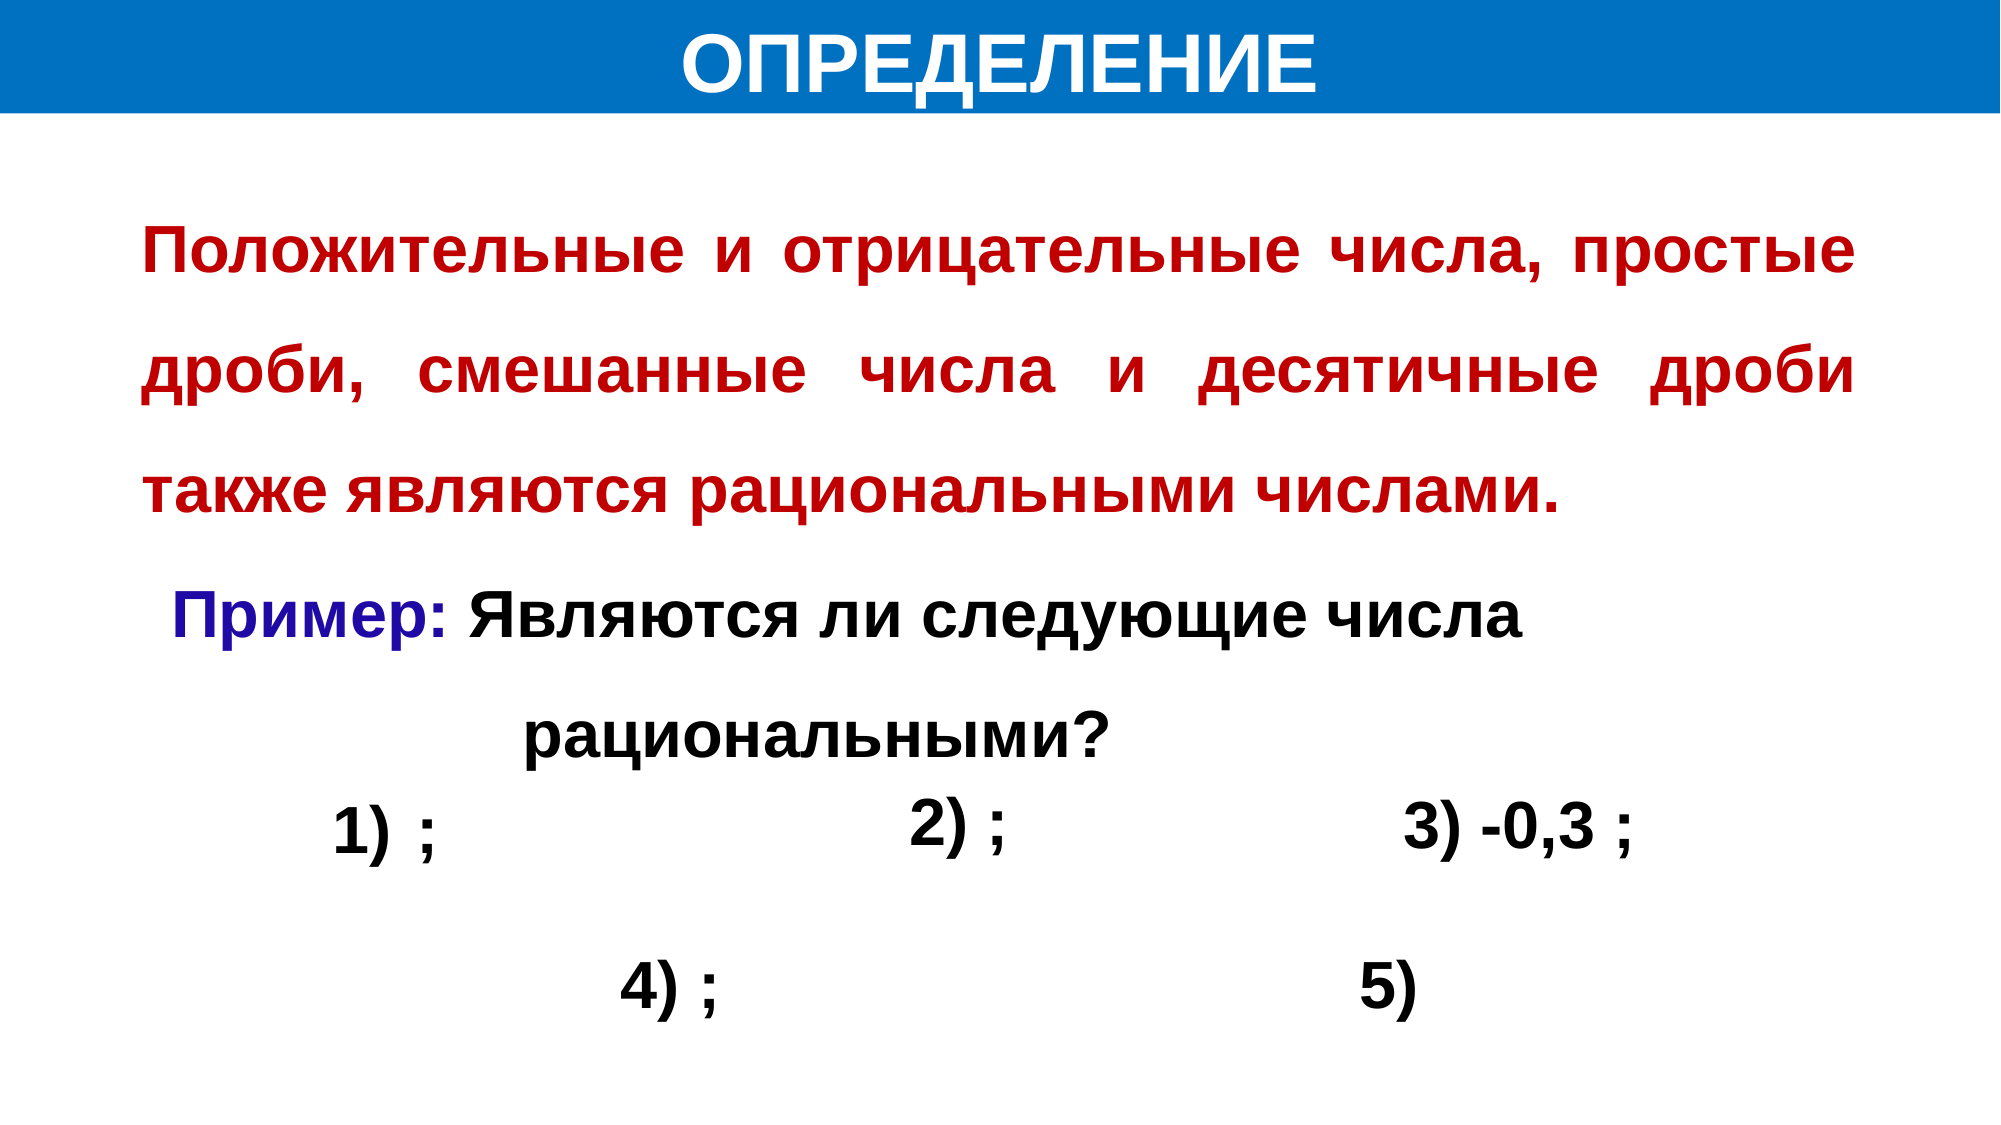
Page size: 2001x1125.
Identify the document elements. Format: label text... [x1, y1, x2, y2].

text_box Пример: Являются ли следующие числа рациональными? [156, 533, 1780, 779]
text_box Положительные и отрицательные числа, простые дроби, смешанные числа и десятичные дроби также являются рациональными числами. [127, 158, 1873, 533]
text_box ОПРЕДЕЛЕНИЕ [0, 2, 2000, 117]
